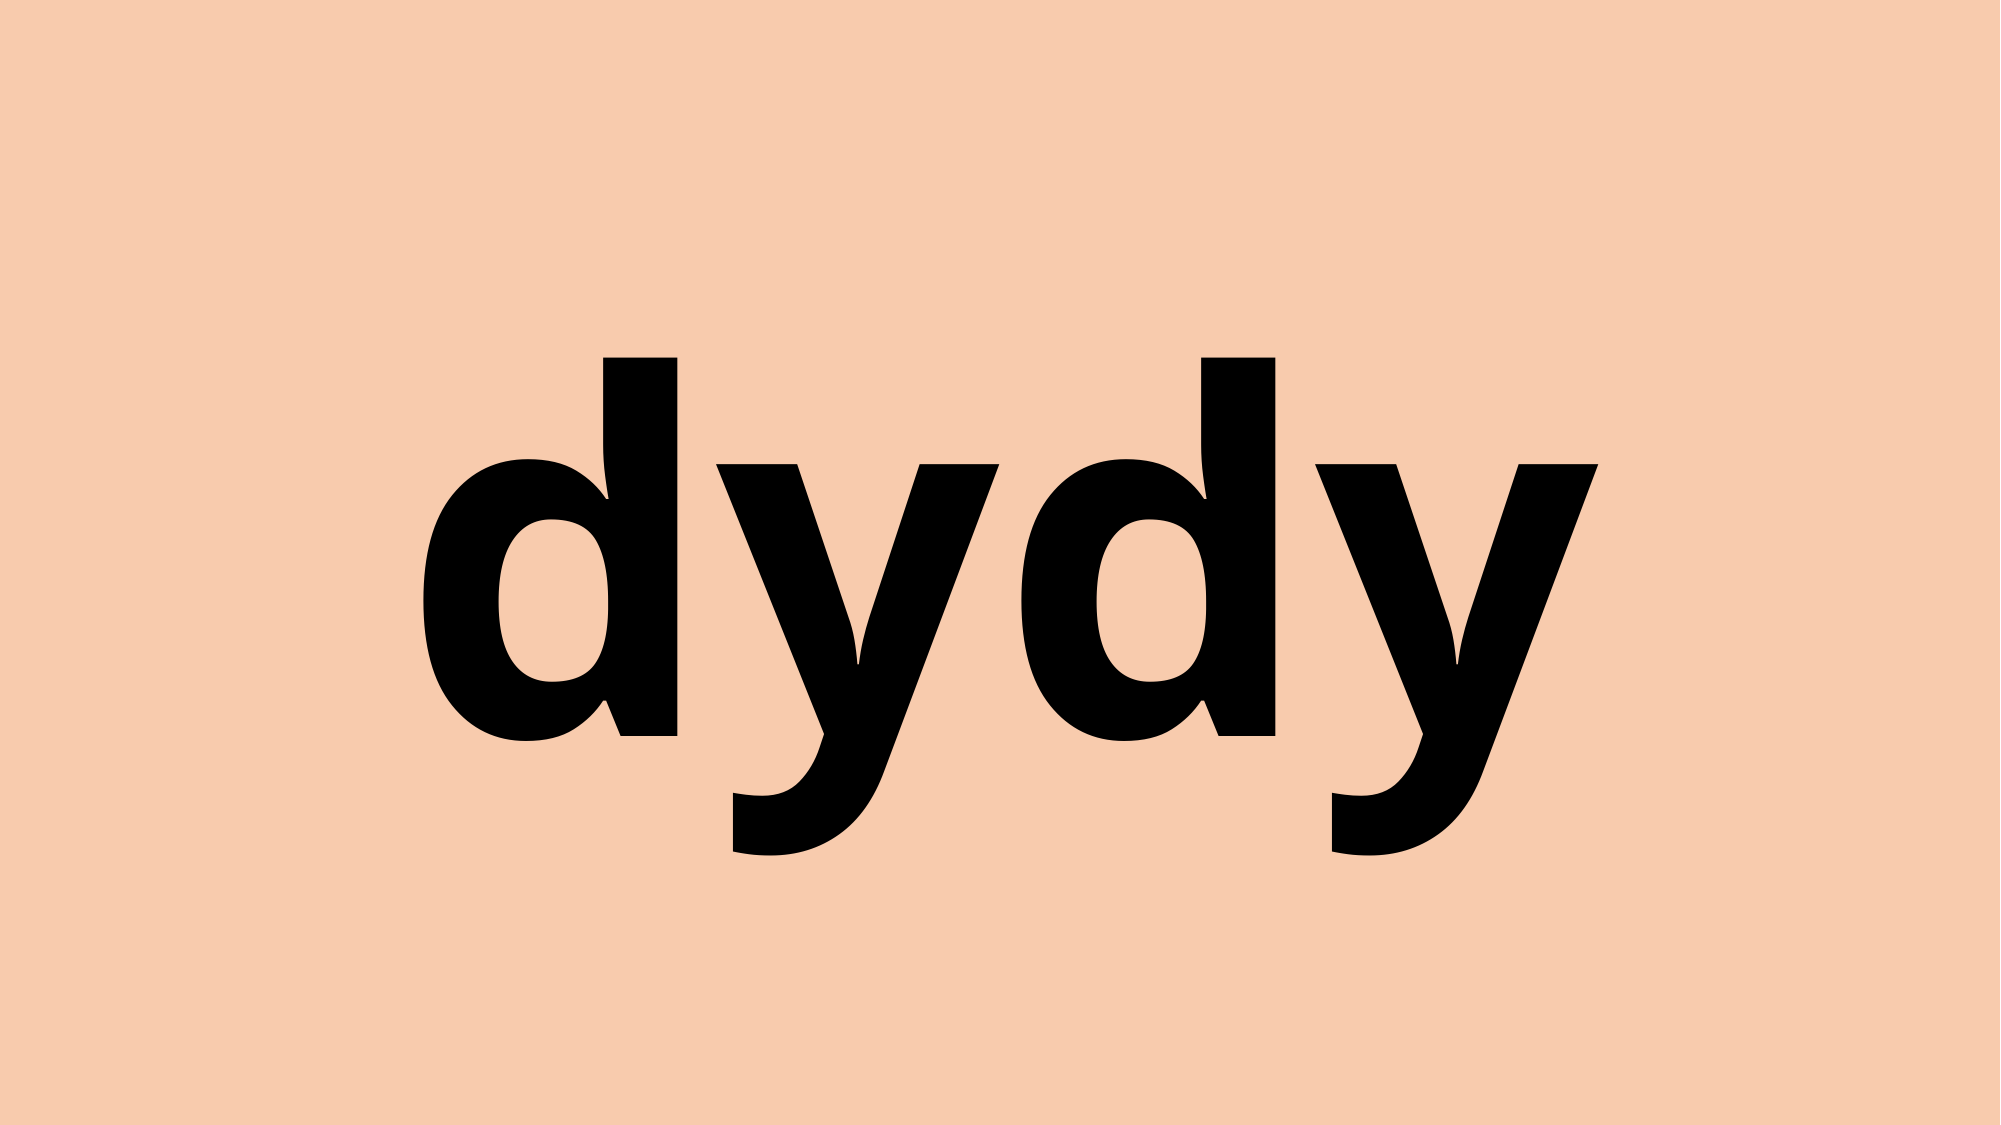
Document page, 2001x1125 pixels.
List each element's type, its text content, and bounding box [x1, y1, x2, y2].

title dydy [137, 59, 1863, 1091]
